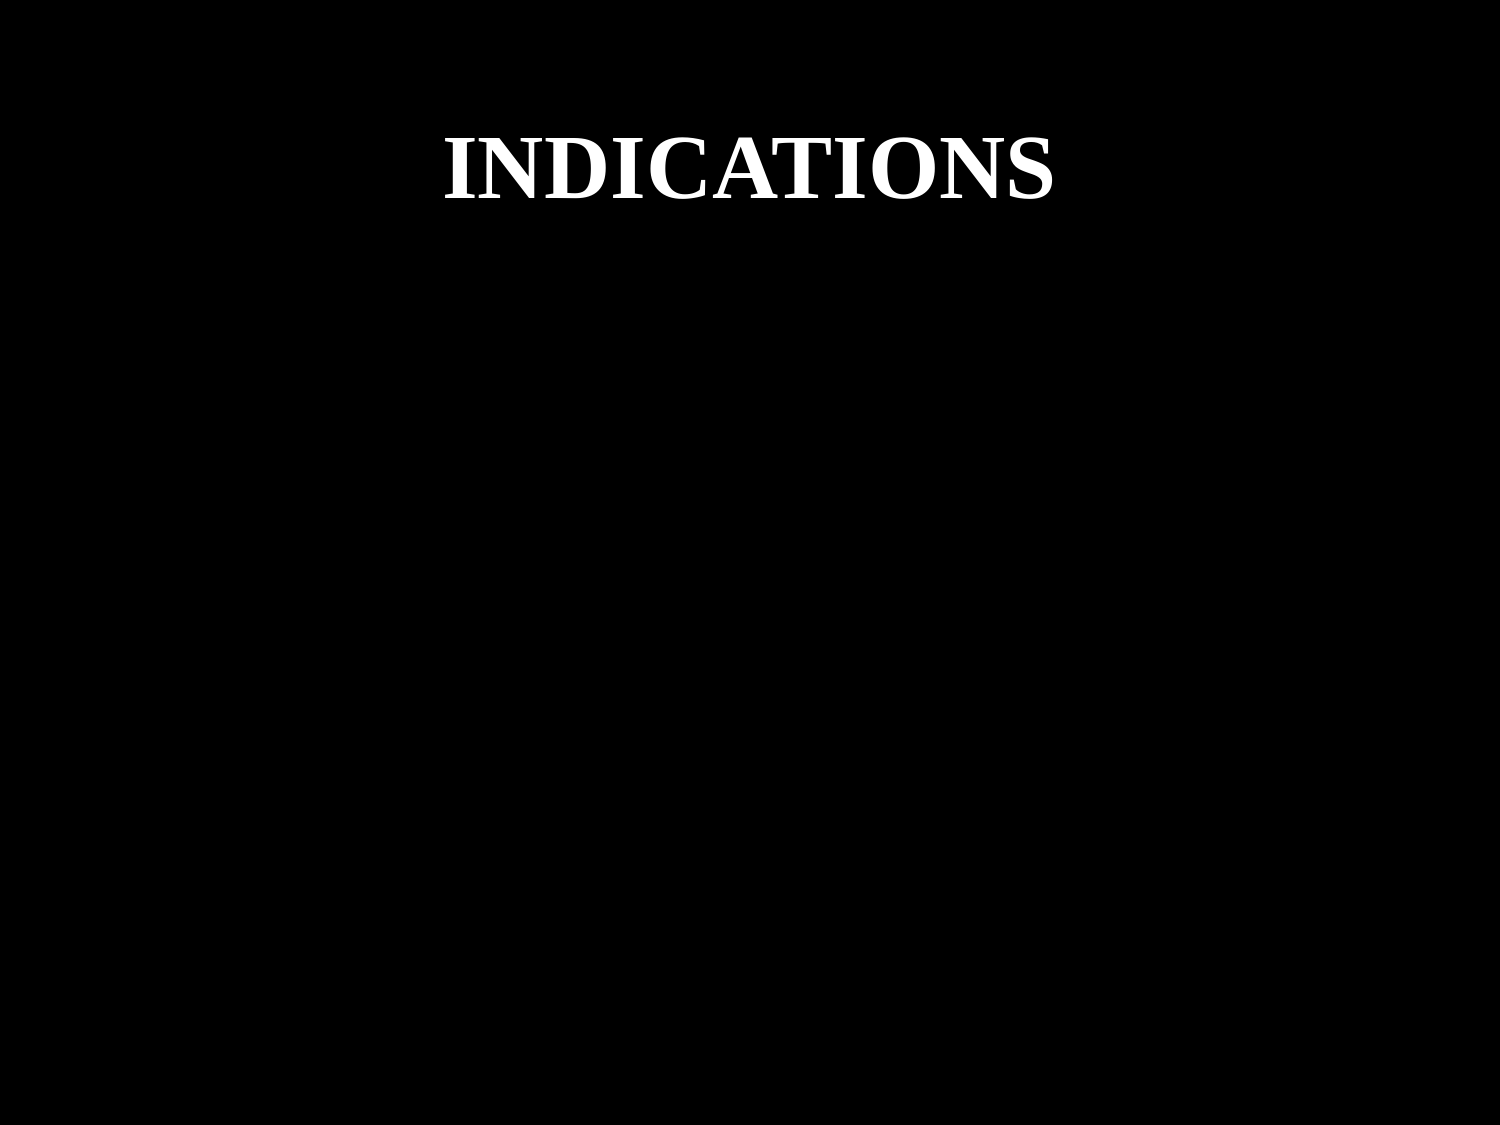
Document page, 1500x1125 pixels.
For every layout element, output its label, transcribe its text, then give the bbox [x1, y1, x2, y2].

title INDICATIONS [103, 59, 1397, 278]
